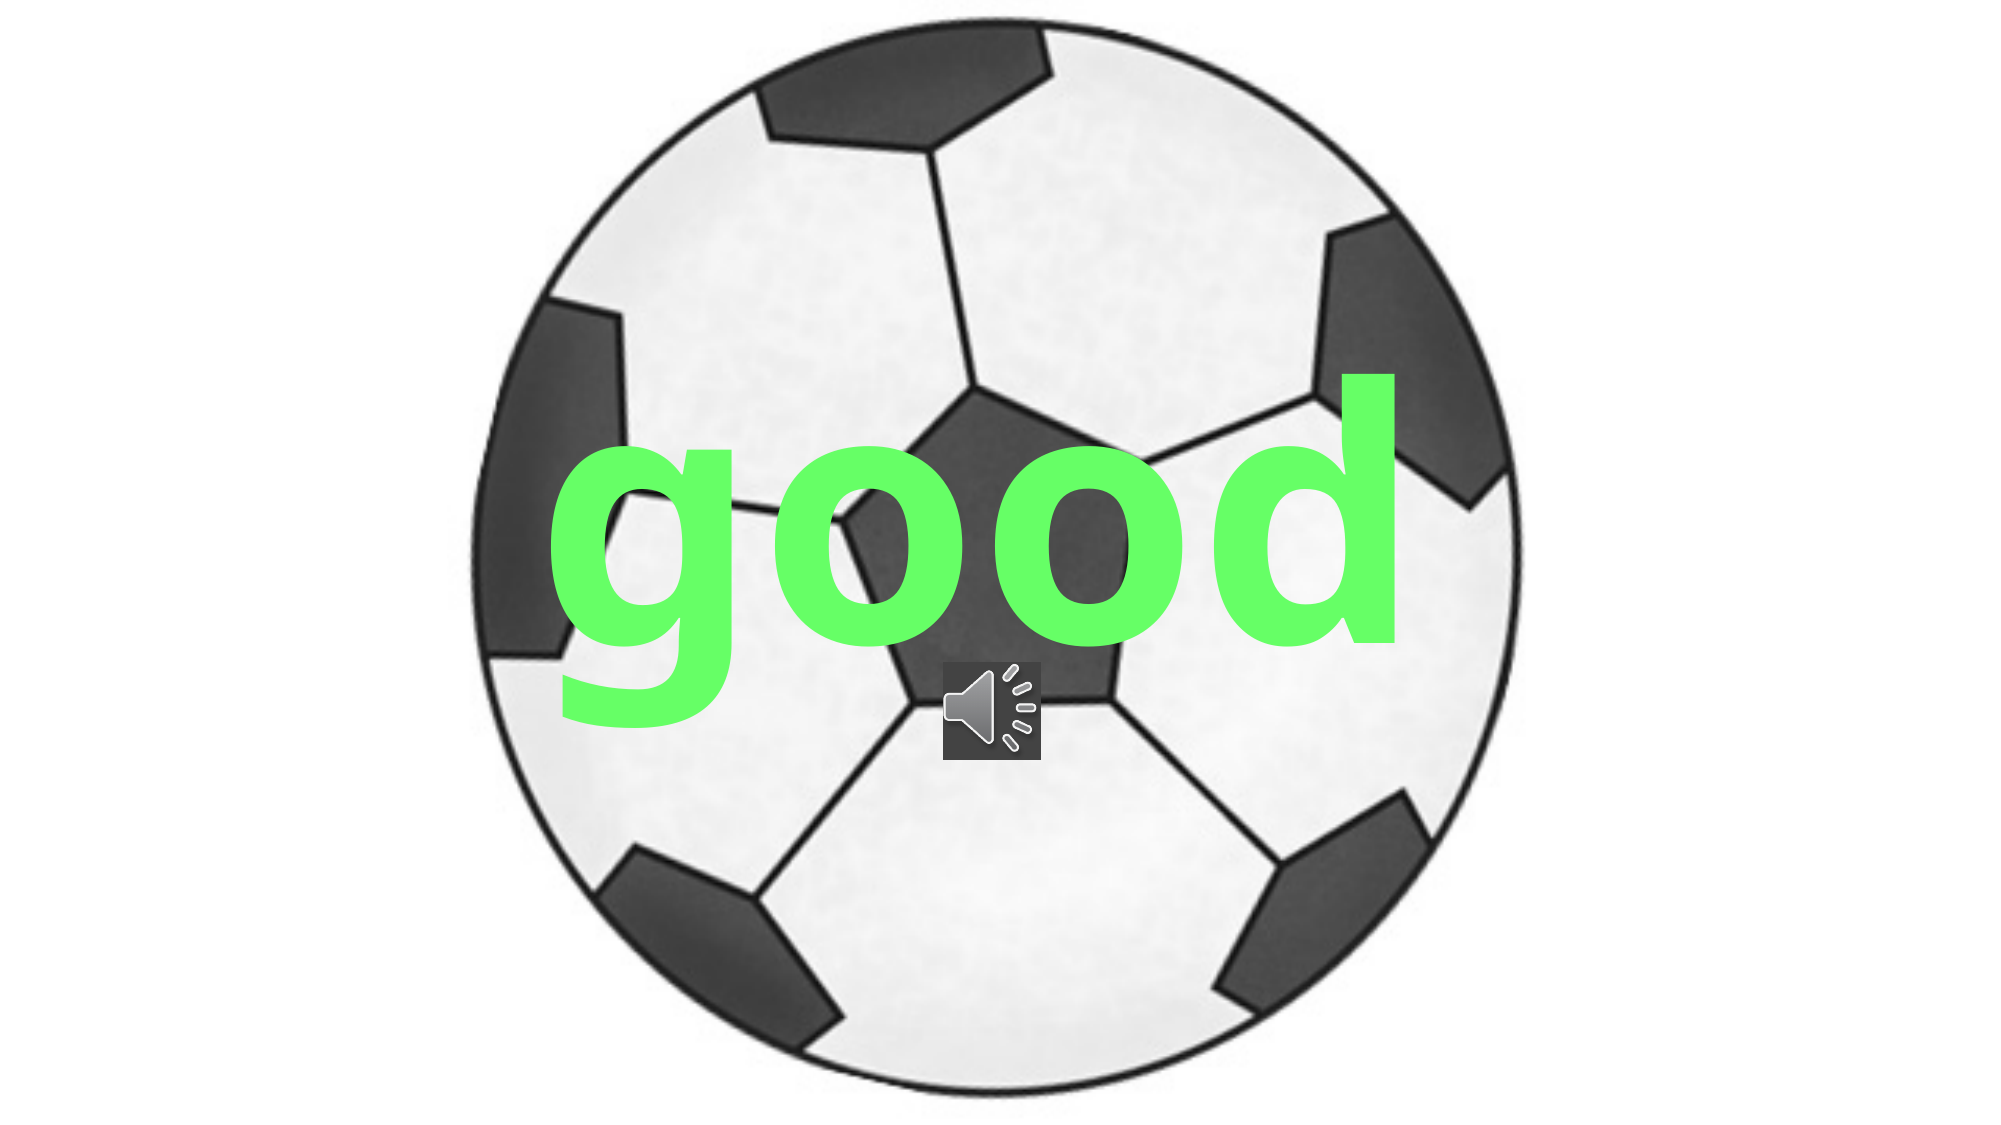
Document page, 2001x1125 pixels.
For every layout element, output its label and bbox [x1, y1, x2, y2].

picture [447, 0, 1538, 1125]
